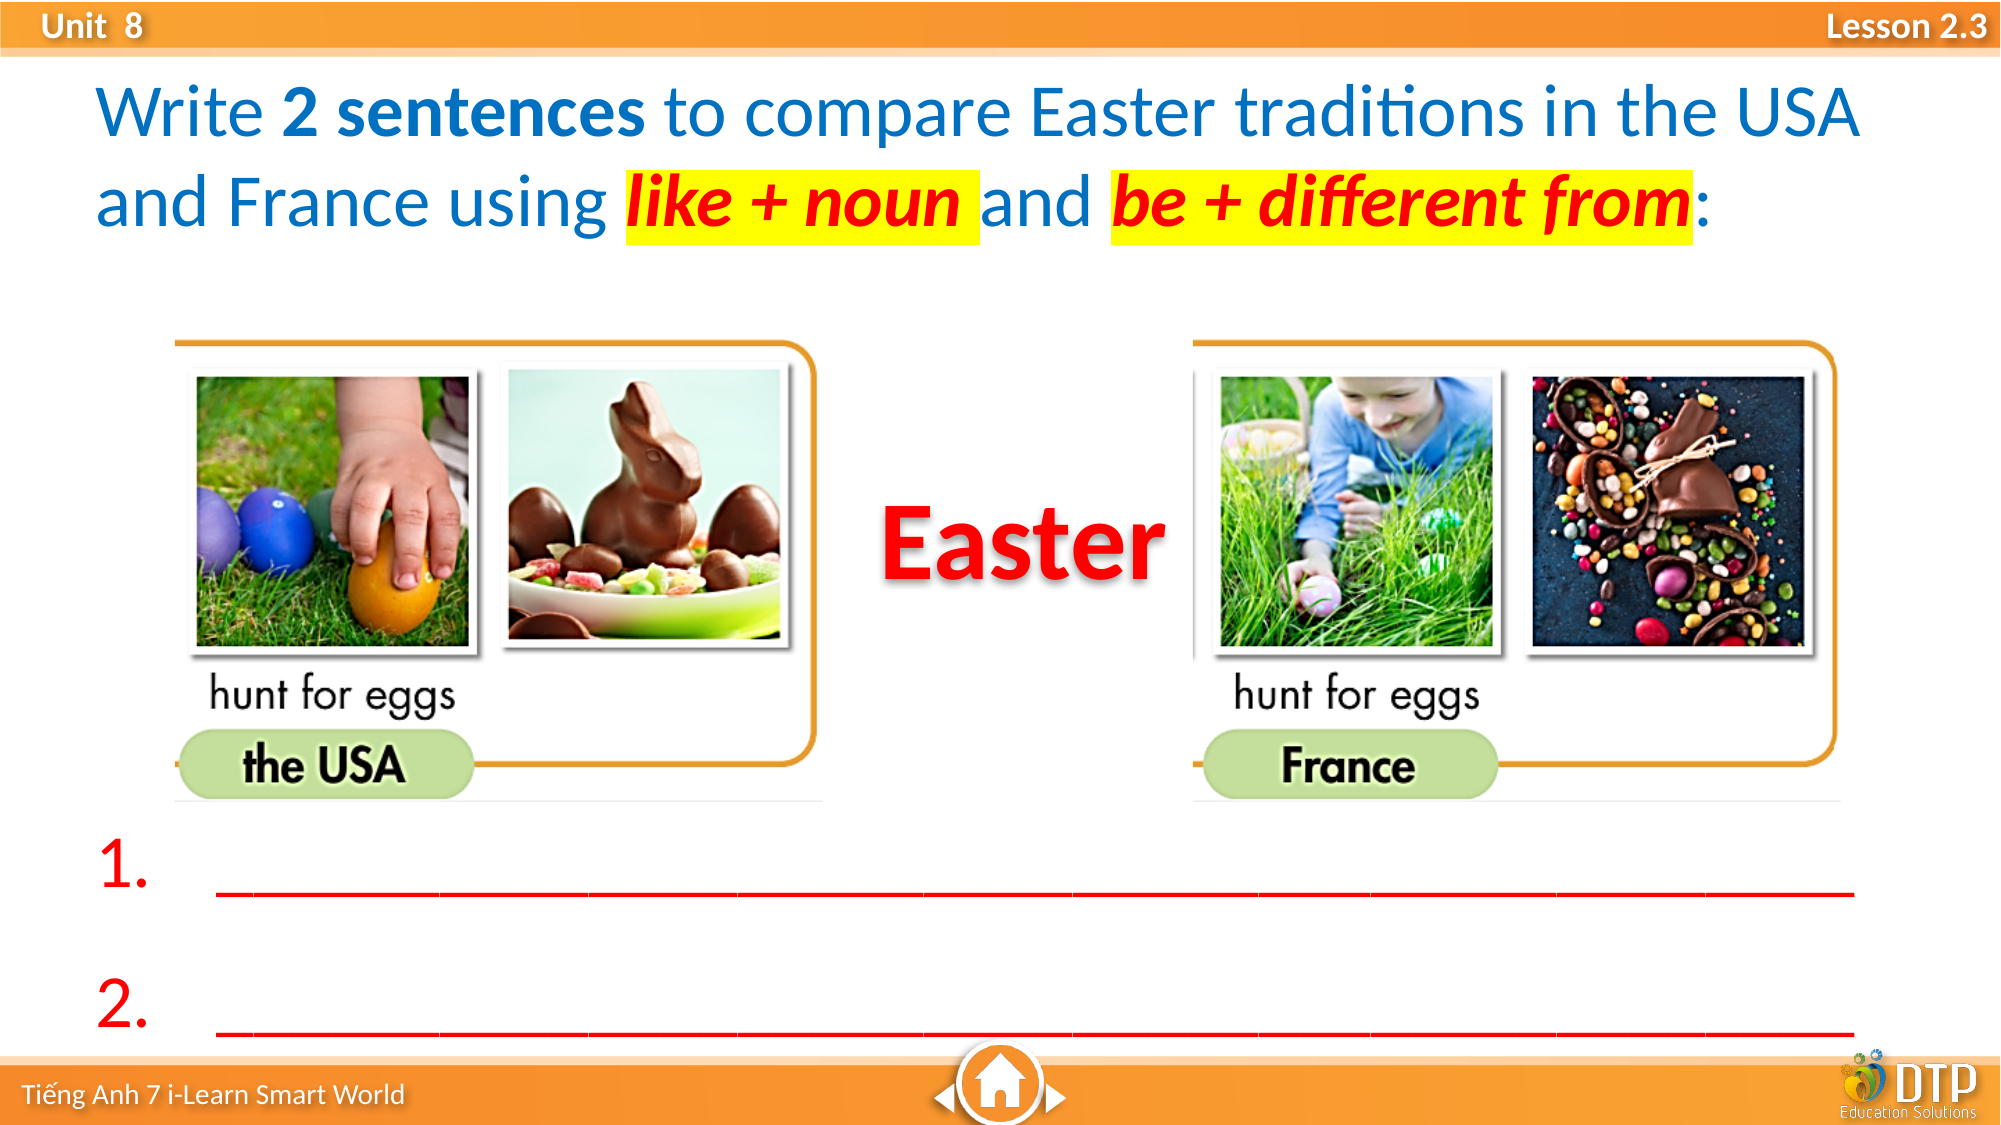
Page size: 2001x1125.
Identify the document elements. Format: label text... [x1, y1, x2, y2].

text_box Write 2 sentences to compare Easter traditions in the USA and France using like + noun and be + different from: [80, 53, 1905, 249]
text_box ____________________________________________ ____________________________________________ [80, 805, 1986, 1051]
text_box Easter [827, 479, 1187, 590]
picture [0, 2, 2001, 1125]
